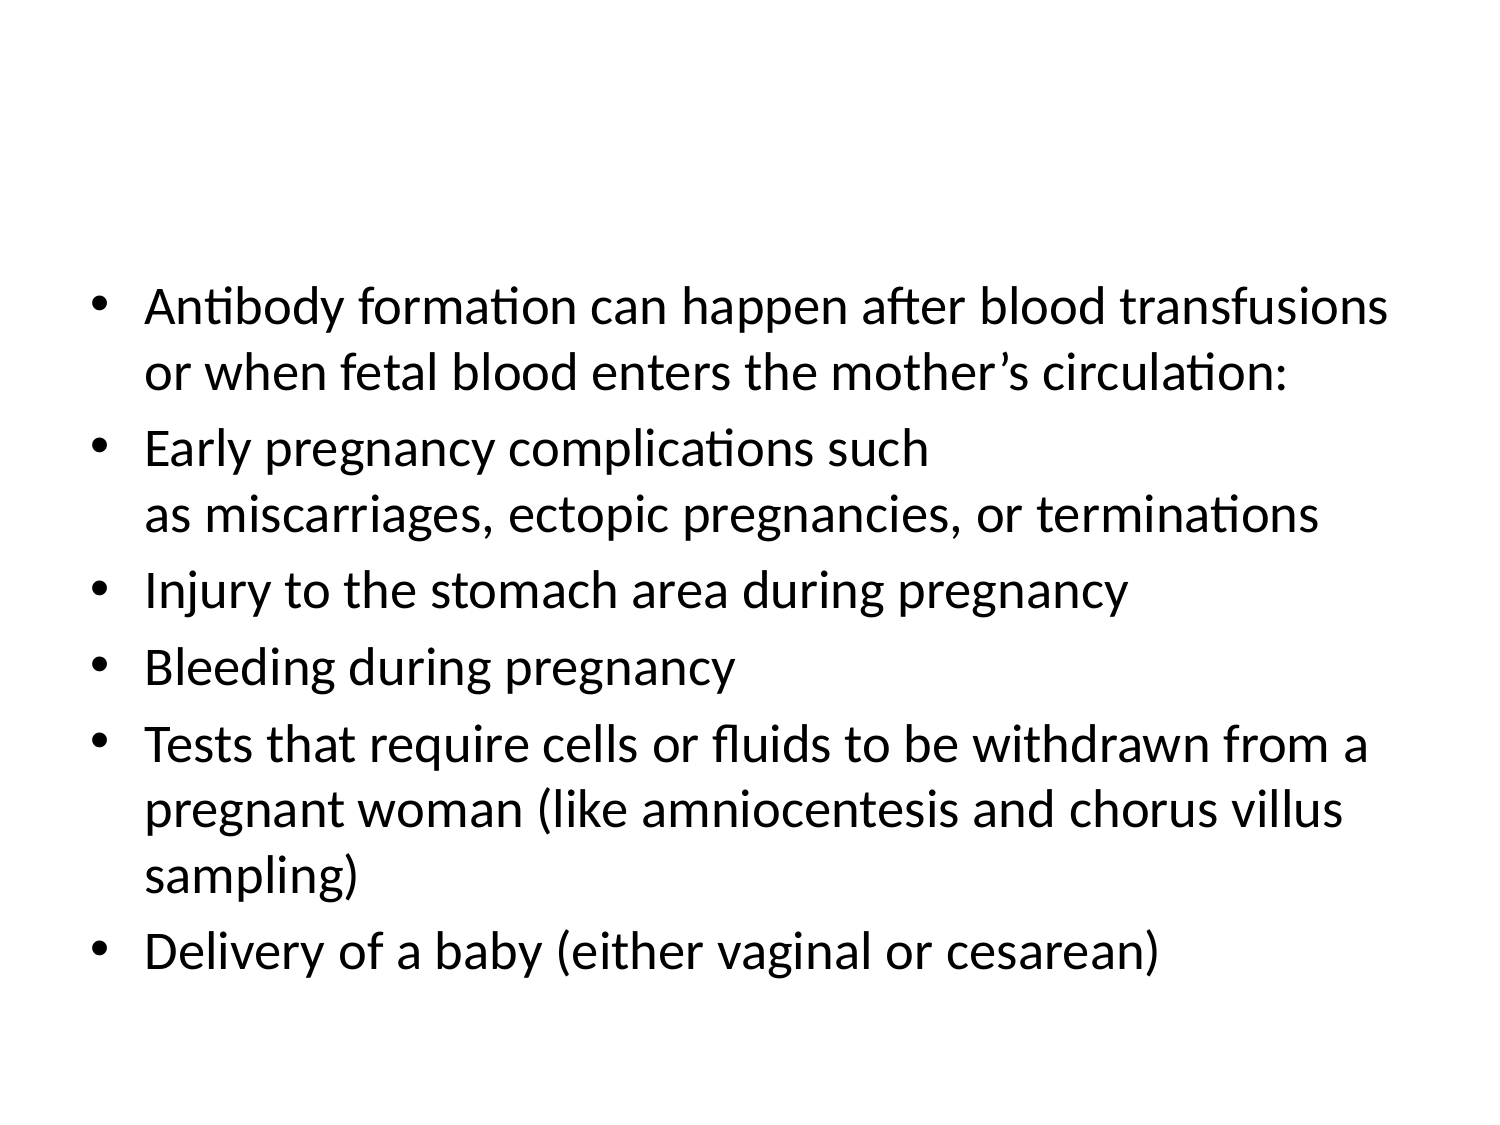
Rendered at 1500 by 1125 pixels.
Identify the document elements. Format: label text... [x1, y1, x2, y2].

list Antibody formation can happen after blood transfusions or when fetal blood enters the mother’s circulation: Early pregnancy complications such as miscarriages, ectopic pregnancies, or terminations Injury to the stomach area during pregnancy Bleeding during pregnancy Tests that require cells or fluids to be withdrawn from a pregnant woman (like amniocentesis and chorus villus sampling) Delivery of a baby (either vaginal or cesarean) [75, 262, 1425, 1005]
